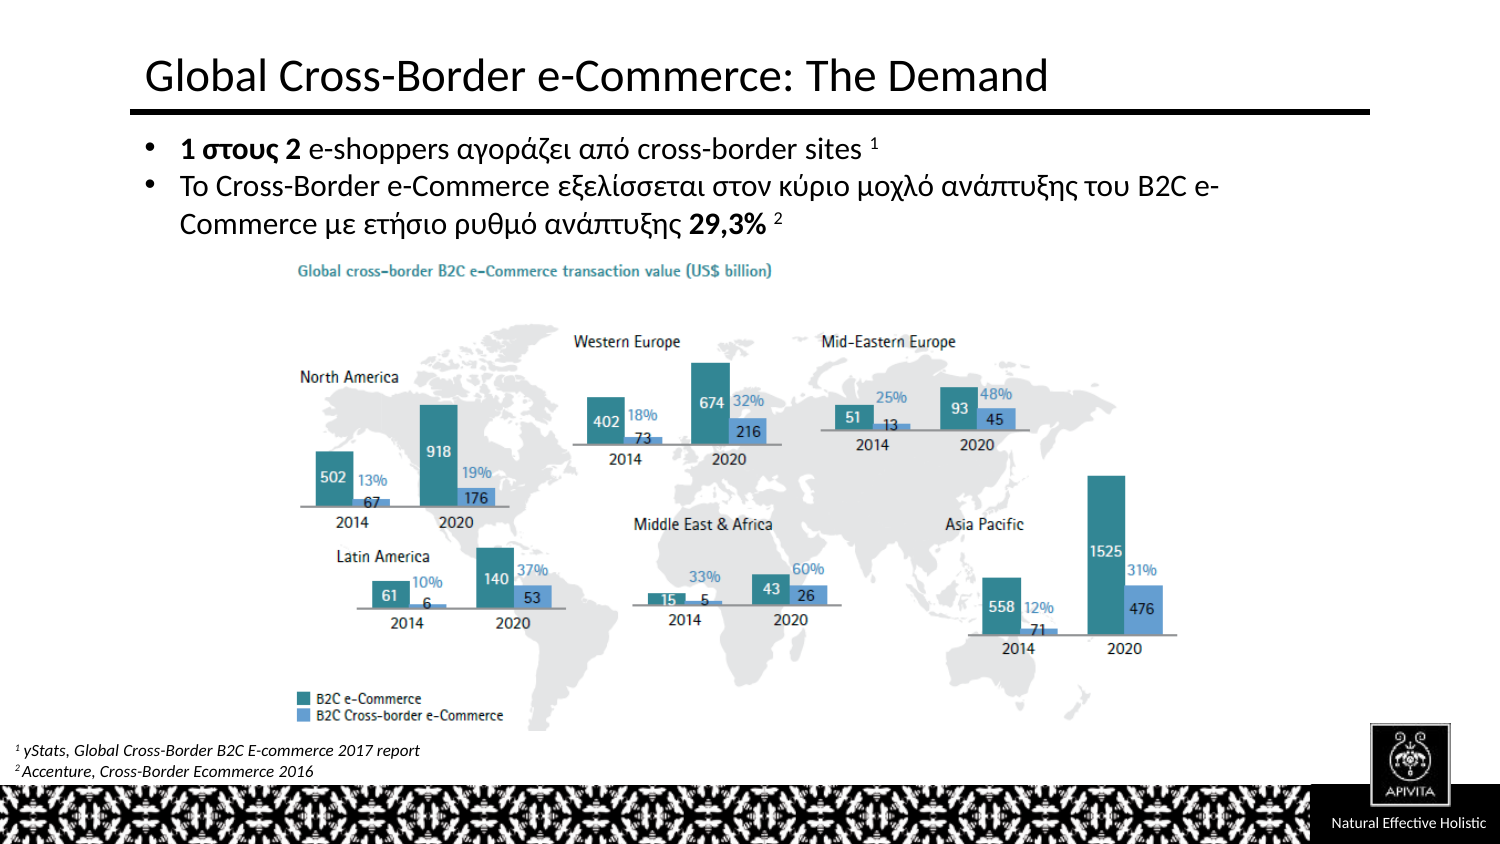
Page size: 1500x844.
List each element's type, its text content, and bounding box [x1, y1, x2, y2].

text_box 1 στους 2 e-shoppers αγοράζει από cross-border sites 1 Το Cross-Border e-Commerce εξελίσσεται στον κύριο μοχλό ανάπτυξης του B2C e-Commerce με ετήσιο ρυθμό ανάπτυξης 29,3% 2 [129, 120, 1370, 248]
text_box 1 yStats, Global Cross-Border B2C E-commerce 2017 report 2 Accenture, Cross-Border Ecommerce 2016 [0, 731, 1193, 788]
picture [288, 253, 1194, 731]
picture [0, 785, 1310, 844]
title Global Cross-Border e-Commerce: The Demand [129, 33, 1371, 112]
picture [1370, 723, 1451, 807]
